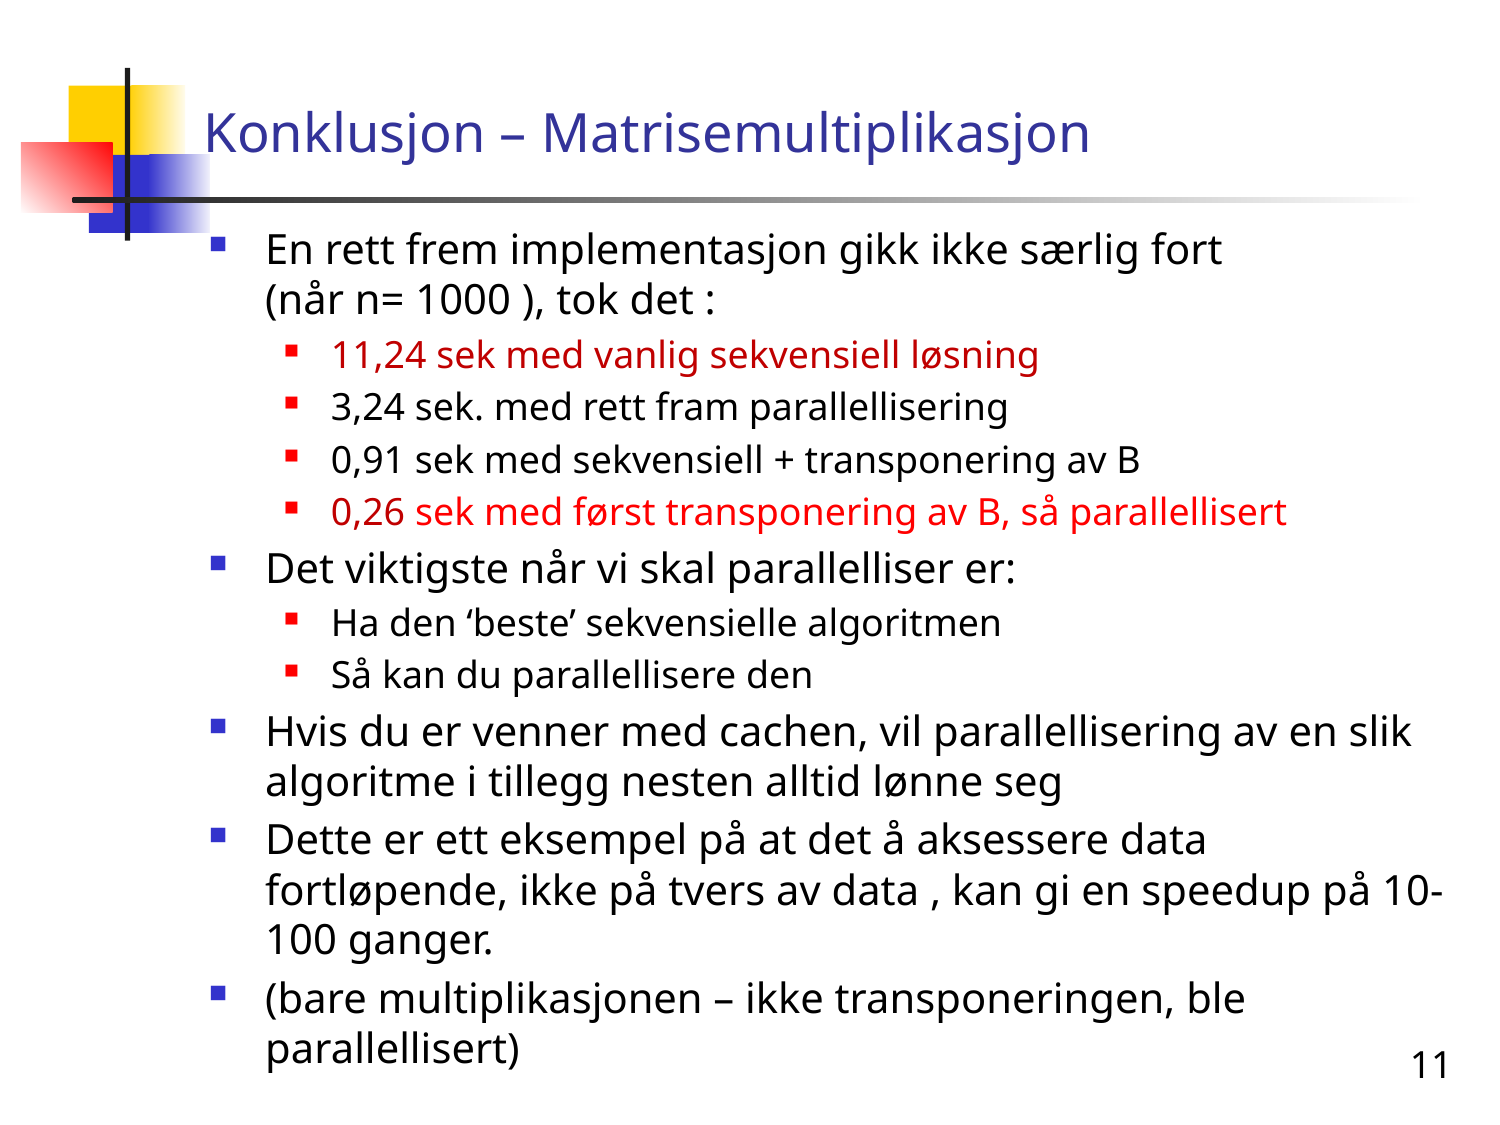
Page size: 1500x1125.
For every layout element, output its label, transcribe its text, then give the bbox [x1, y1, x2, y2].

list En rett frem implementasjon gikk ikke særlig fort (når n= 1000 ), tok det : 11,24 sek med vanlig sekvensiell løsning 3,24 sek. med rett fram parallellisering 0,91 sek med sekvensiell + transponering av B 0,26 sek med først transponering av B, så parallellisert Det viktigste når vi skal parallelliser er: Ha den ‘beste’ sekvensielle algoritmen Så kan du parallellisere den Hvis du er venner med cachen, vil parallellisering av en slik algoritme i tillegg nesten alltid lønne seg Dette er ett eksempel på at det å aksessere data fortløpende, ikke på tvers av data , kan gi en speedup på 10-100 ganger. (bare multiplikasjonen – ikke transponeringen, ble parallellisert) [193, 215, 1469, 1006]
title Konklusjon – Matrisemultiplikasjon [188, 35, 1468, 172]
slide_number 11 [1154, 1023, 1468, 1100]
